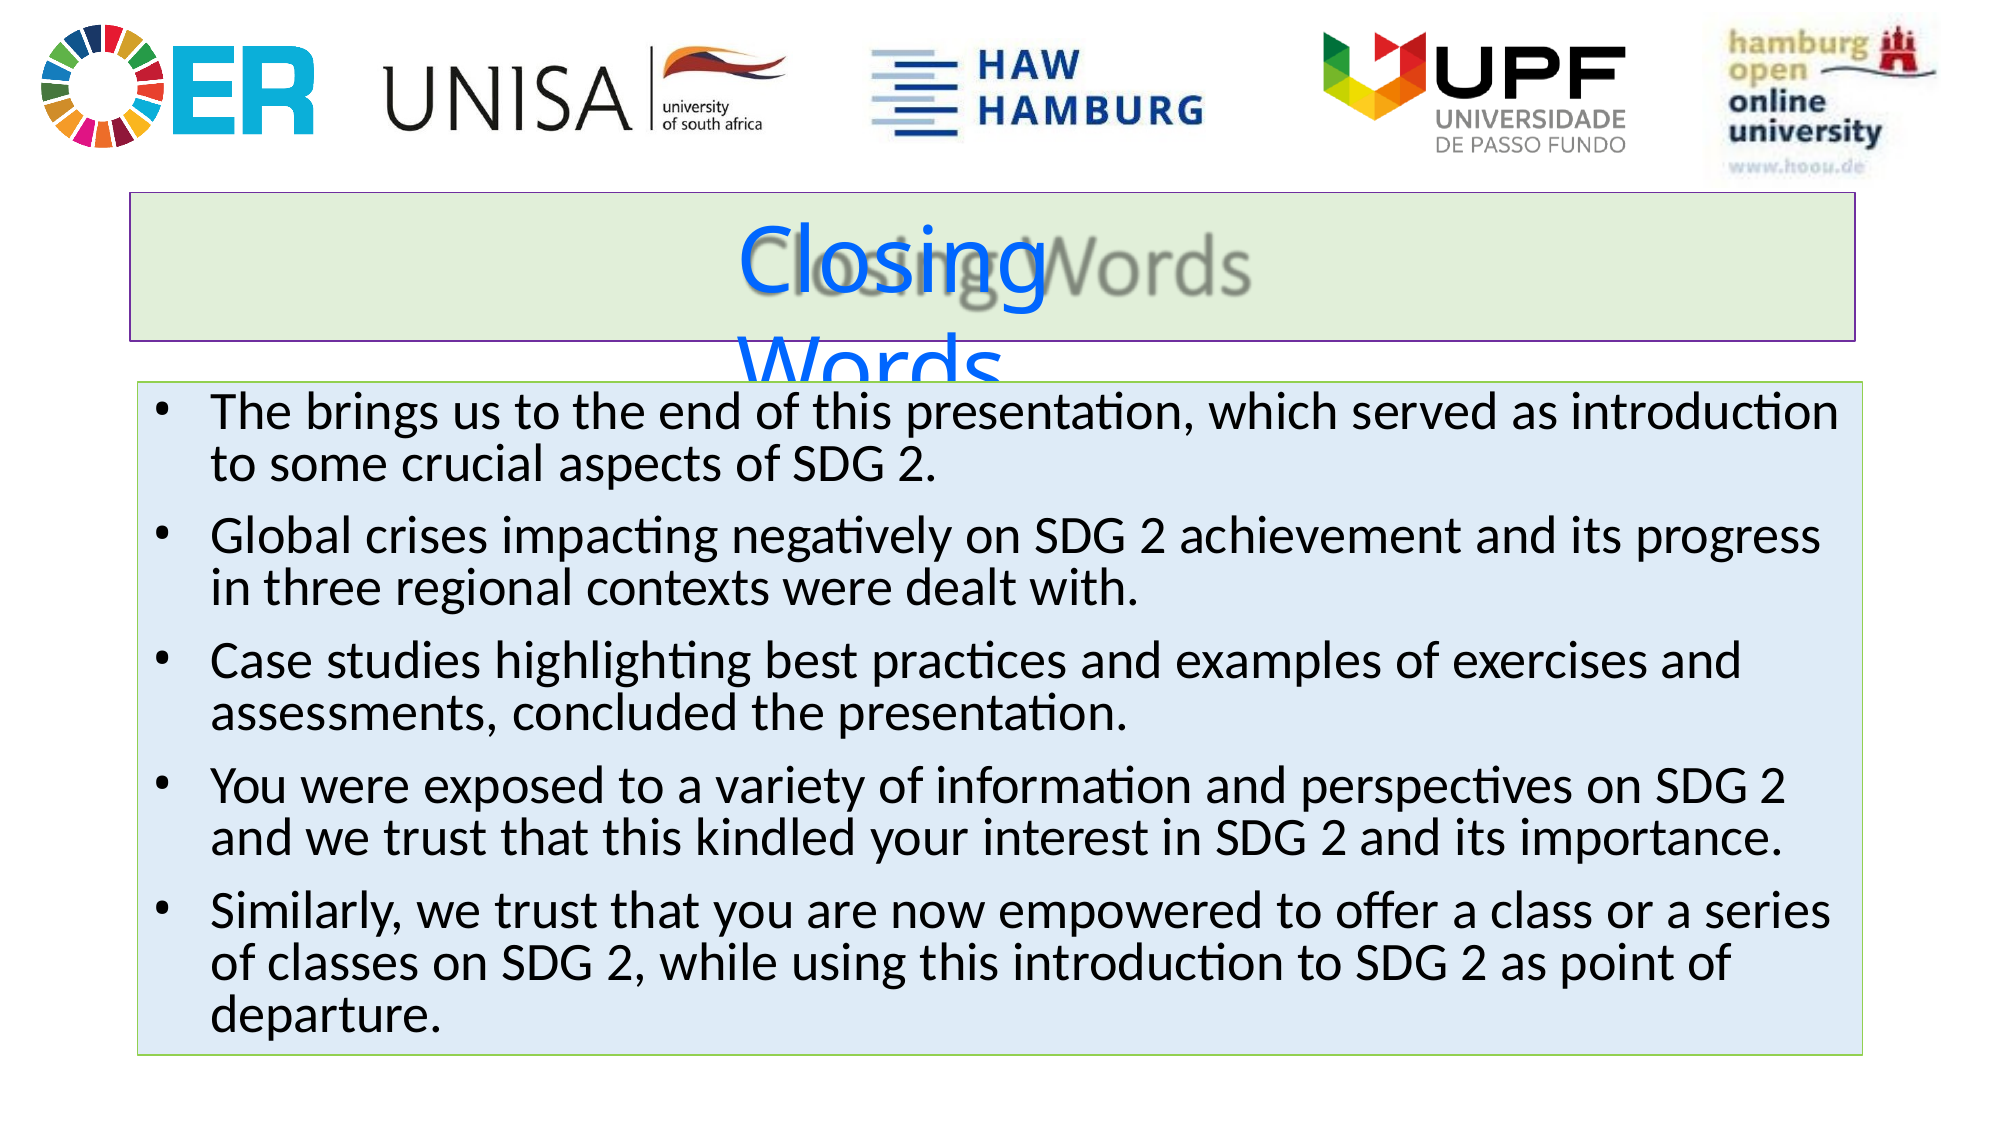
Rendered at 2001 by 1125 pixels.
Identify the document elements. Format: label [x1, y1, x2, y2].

text_box [41, 11, 1941, 188]
text_box [129, 199, 1857, 380]
text_box [136, 381, 1864, 1056]
